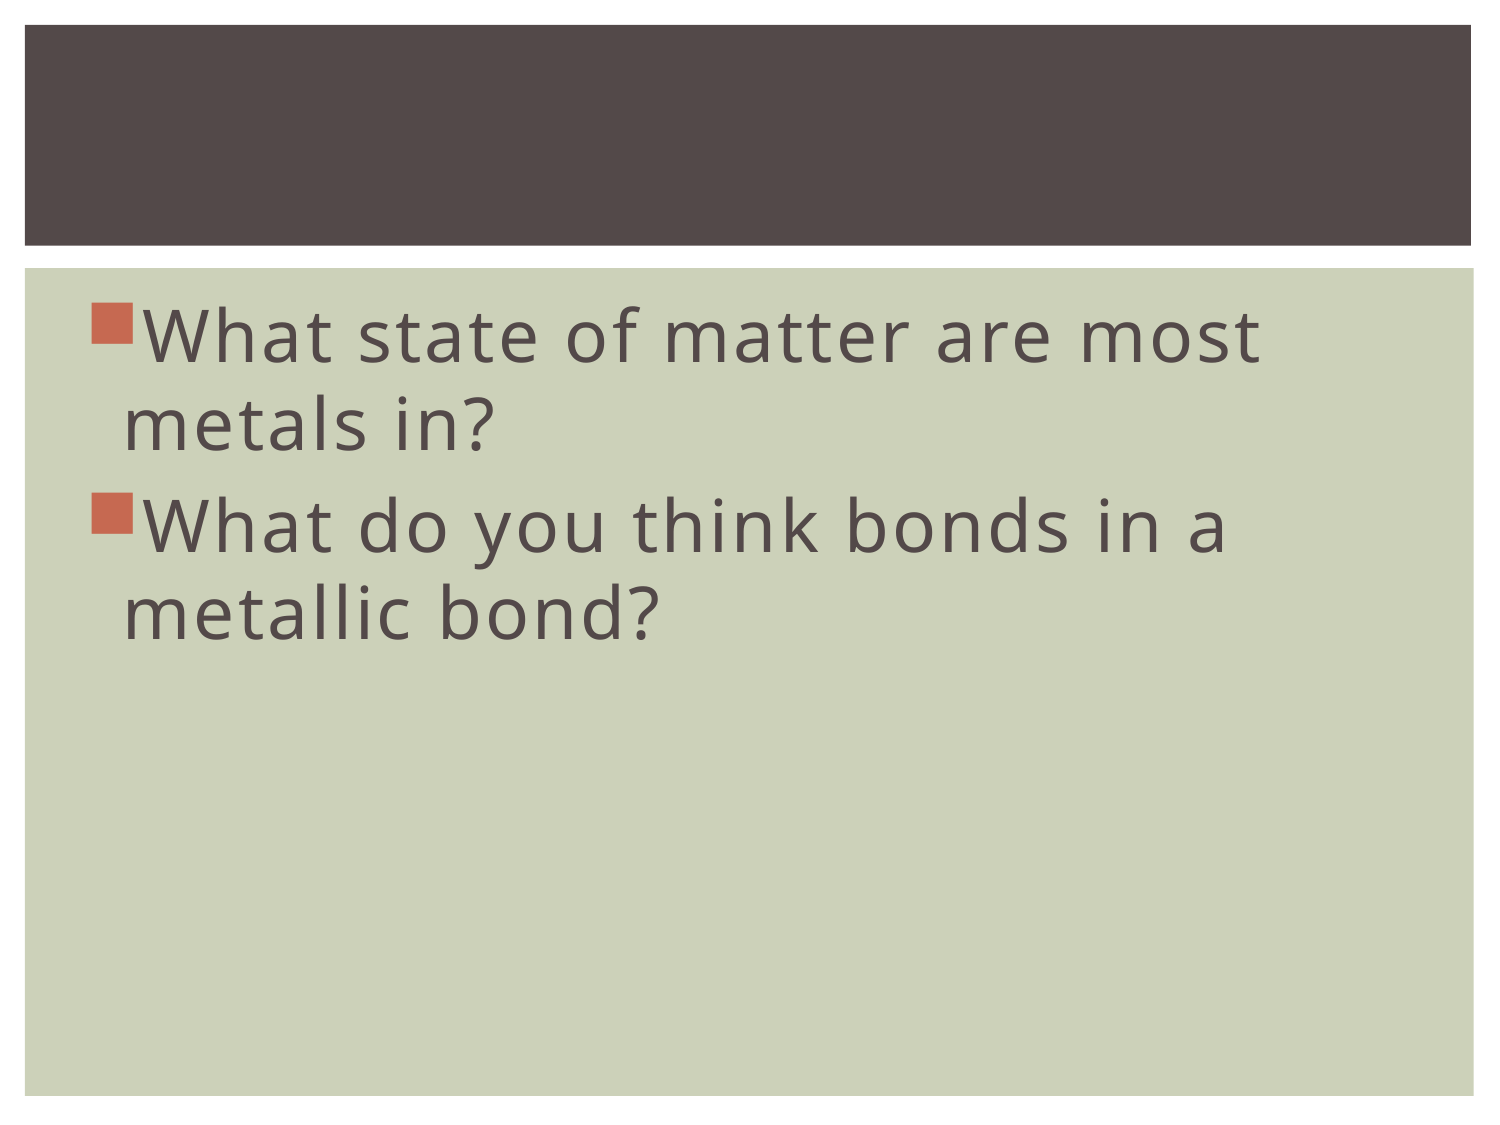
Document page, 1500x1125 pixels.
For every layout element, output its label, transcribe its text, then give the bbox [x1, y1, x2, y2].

list What state of matter are most metals in? What do you think bonds in a metallic bond? [62, 281, 1442, 1005]
